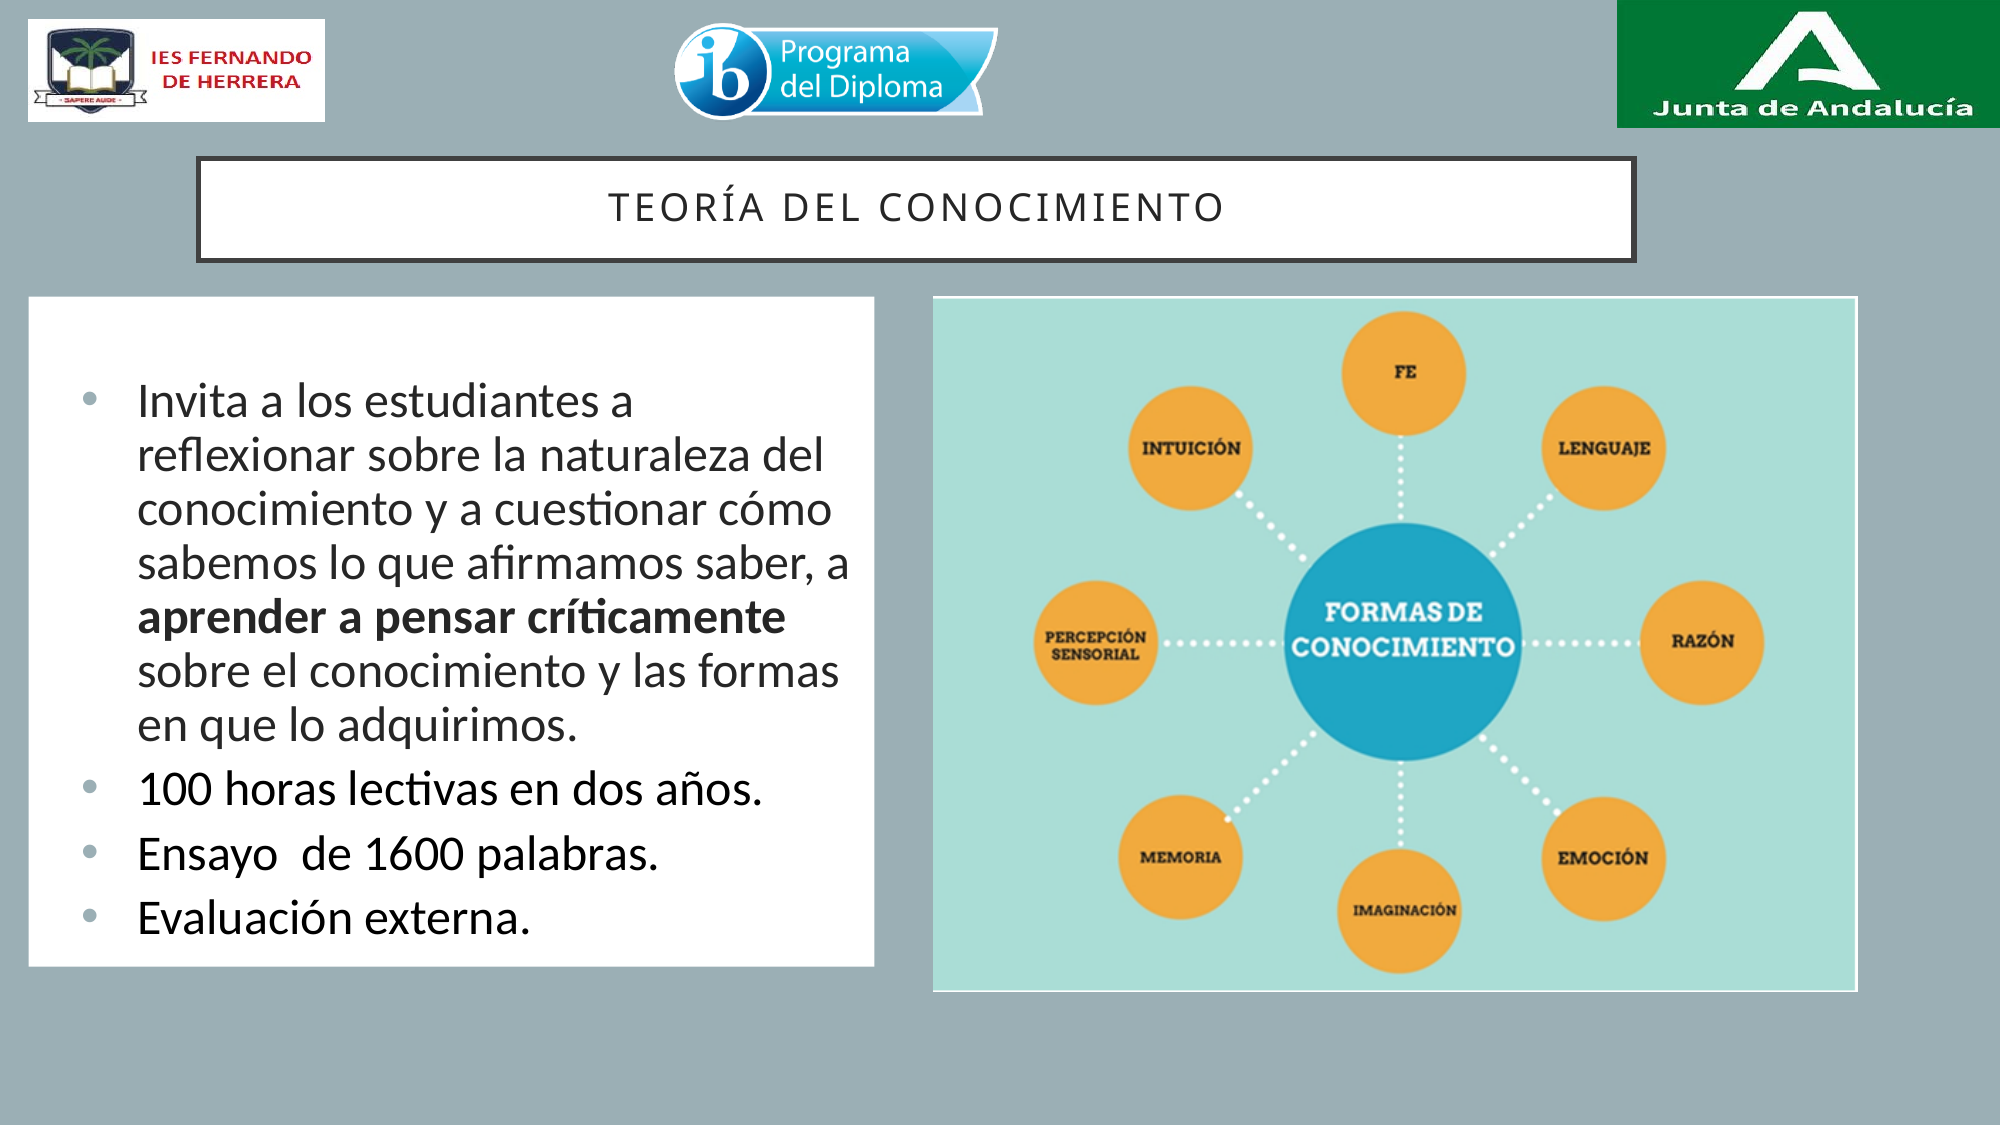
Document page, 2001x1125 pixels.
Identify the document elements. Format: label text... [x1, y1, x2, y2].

picture [1617, 0, 2000, 128]
title Teoría del conocimiento [196, 156, 1637, 263]
picture [672, 21, 1000, 122]
picture [933, 296, 1858, 992]
list Invita a los estudiantes a reflexionar sobre la naturaleza del conocimiento y a cuestionar cómo sabemos lo que afirmamos saber, a aprender a pensar críticamente sobre el conocimiento y las formas en que lo adquirimos. 100 horas lectivas en dos años. Ensayo de 1600 palabras. Evaluación externa. [28, 296, 875, 967]
picture [28, 19, 325, 122]
